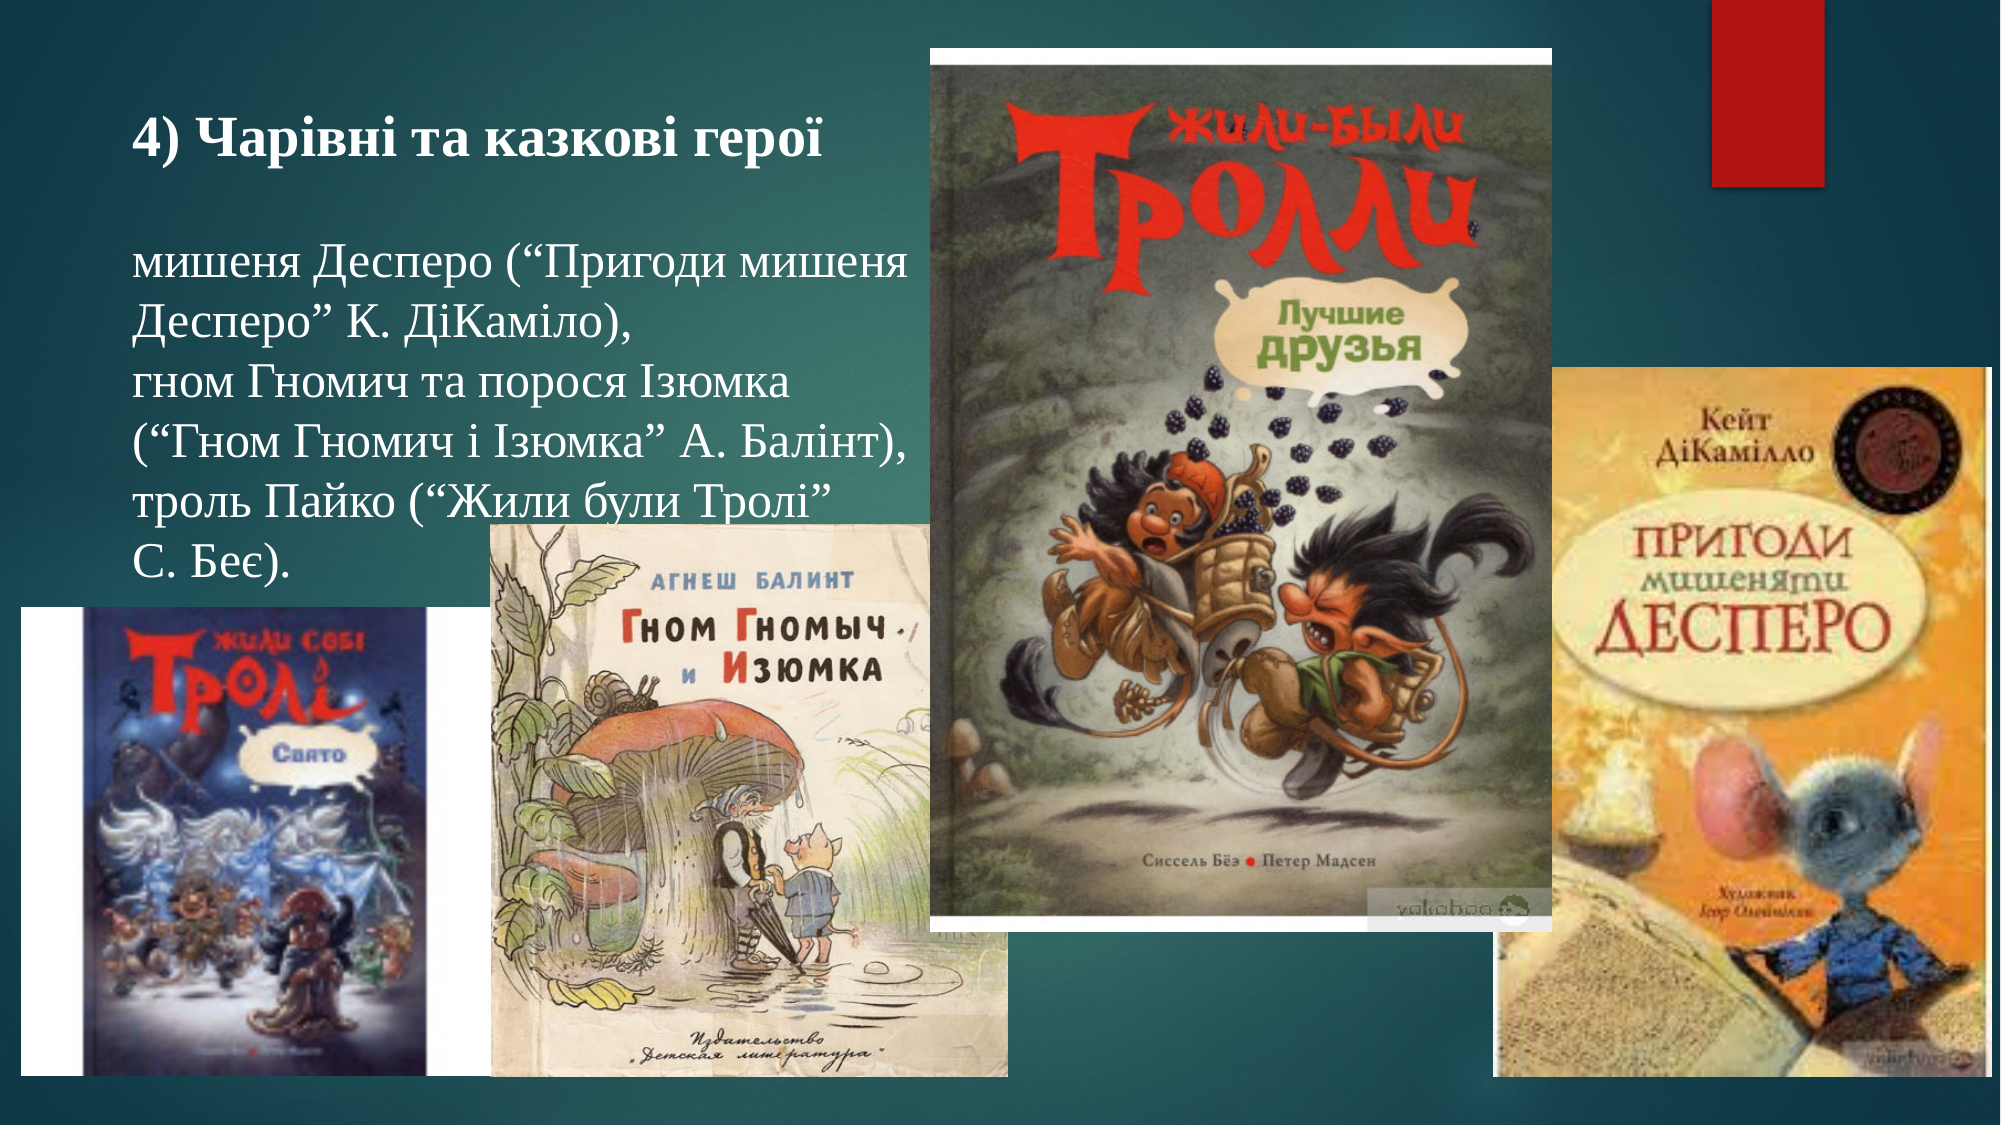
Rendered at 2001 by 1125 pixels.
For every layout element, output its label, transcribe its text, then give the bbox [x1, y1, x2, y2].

picture [0, 0, 1992, 1125]
text_box 4) Чарівні та казкові герої мишеня Десперо (“Пригоди мишеня Десперо” К. ДіКаміло), гном Гномич та порося Ізюмка (“Гном Гномич і Ізюмка” А. Балінт), троль Пайко (“Жили були Тролі” С. Беє). [117, 90, 923, 596]
